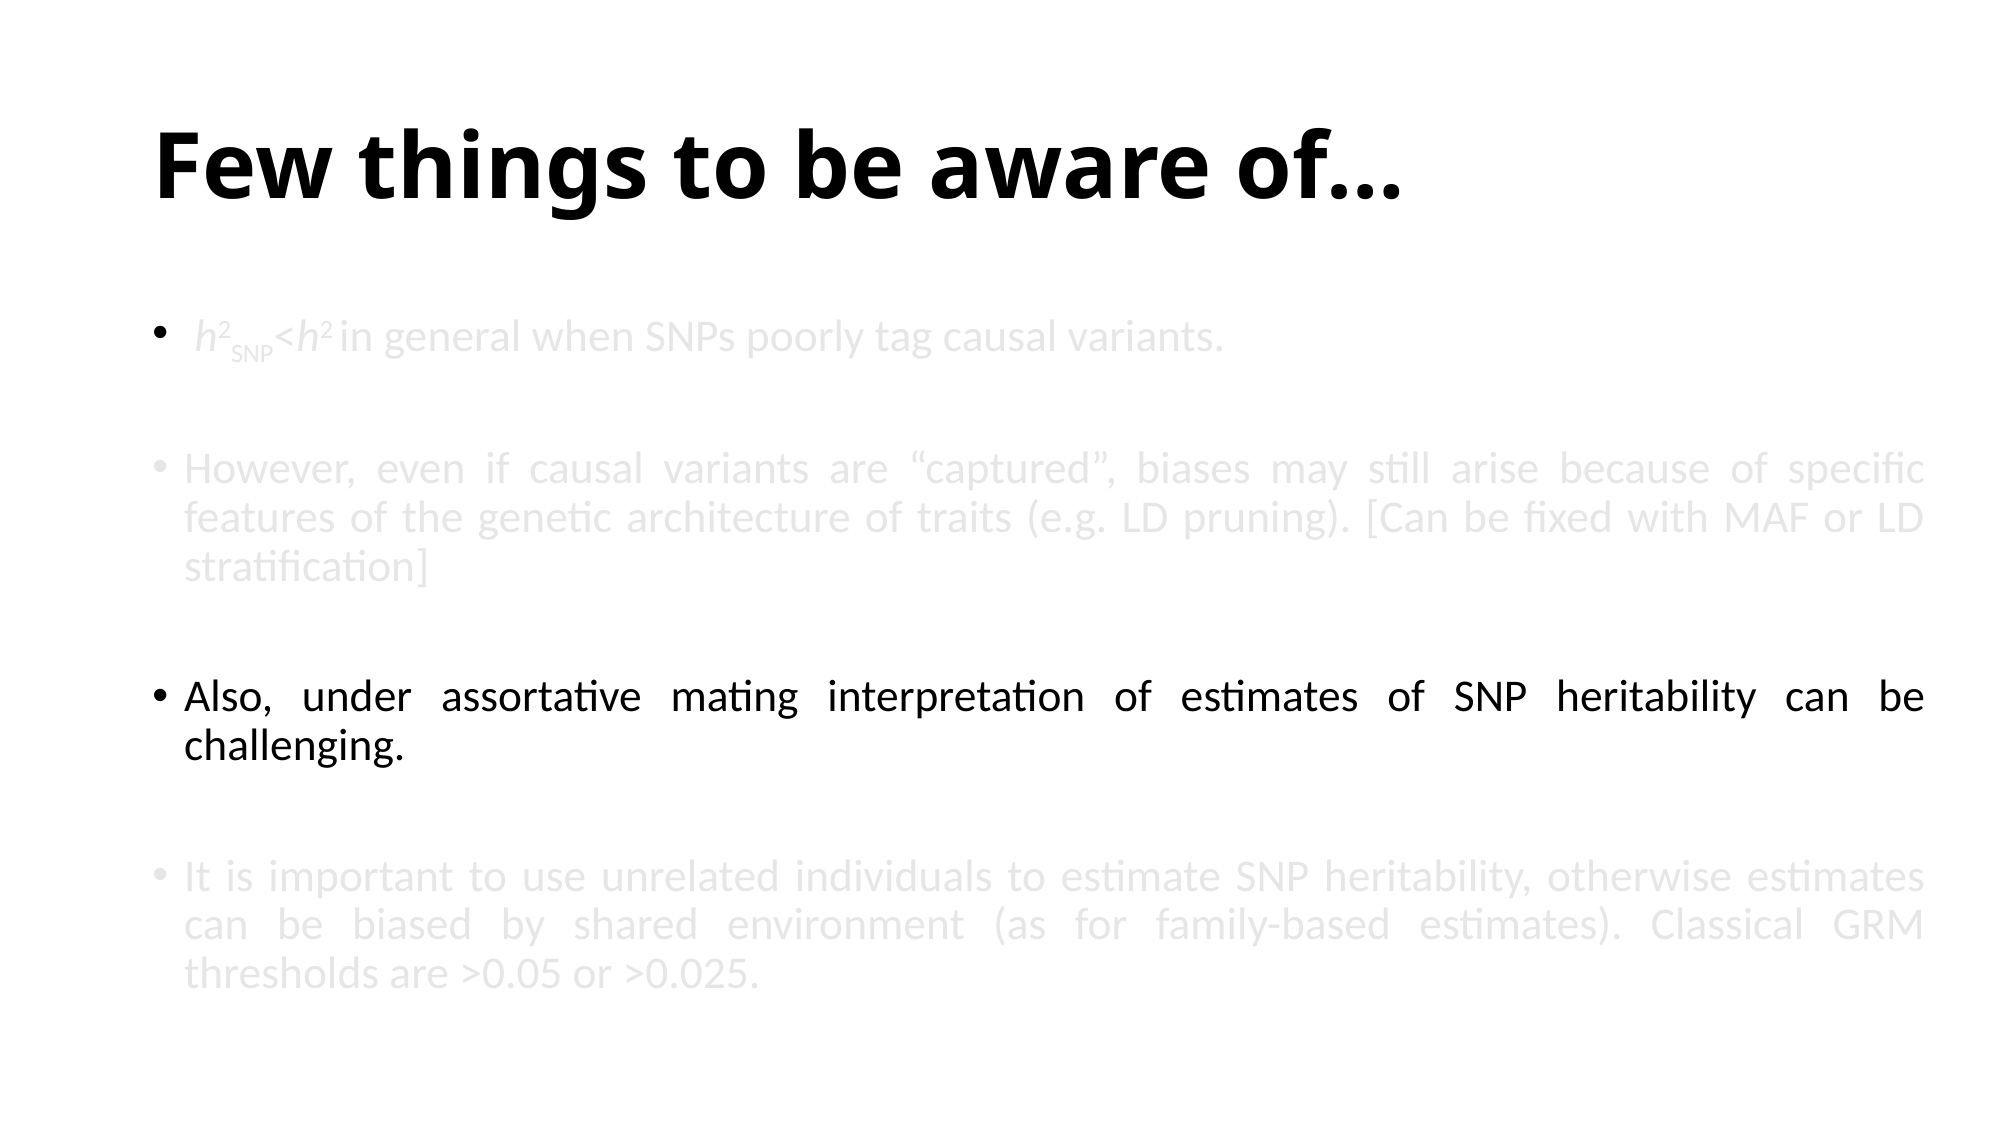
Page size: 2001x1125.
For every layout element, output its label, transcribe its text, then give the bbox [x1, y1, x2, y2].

title Few things to be aware of… [137, 59, 1863, 278]
list h2SNP<h2 in general when SNPs poorly tag causal variants. However, even if causal variants are “captured”, biases may still arise because of specific features of the genetic architecture of traits (e.g. LD pruning). [Can be fixed with MAF or LD stratification] Also, under assortative mating interpretation of estimates of SNP heritability can be challenging. It is important to use unrelated individuals to estimate SNP heritability, otherwise estimates can be biased by shared environment (as for family-based estimates). Classical GRM thresholds are >0.05 or >0.025. [137, 299, 1943, 1014]
